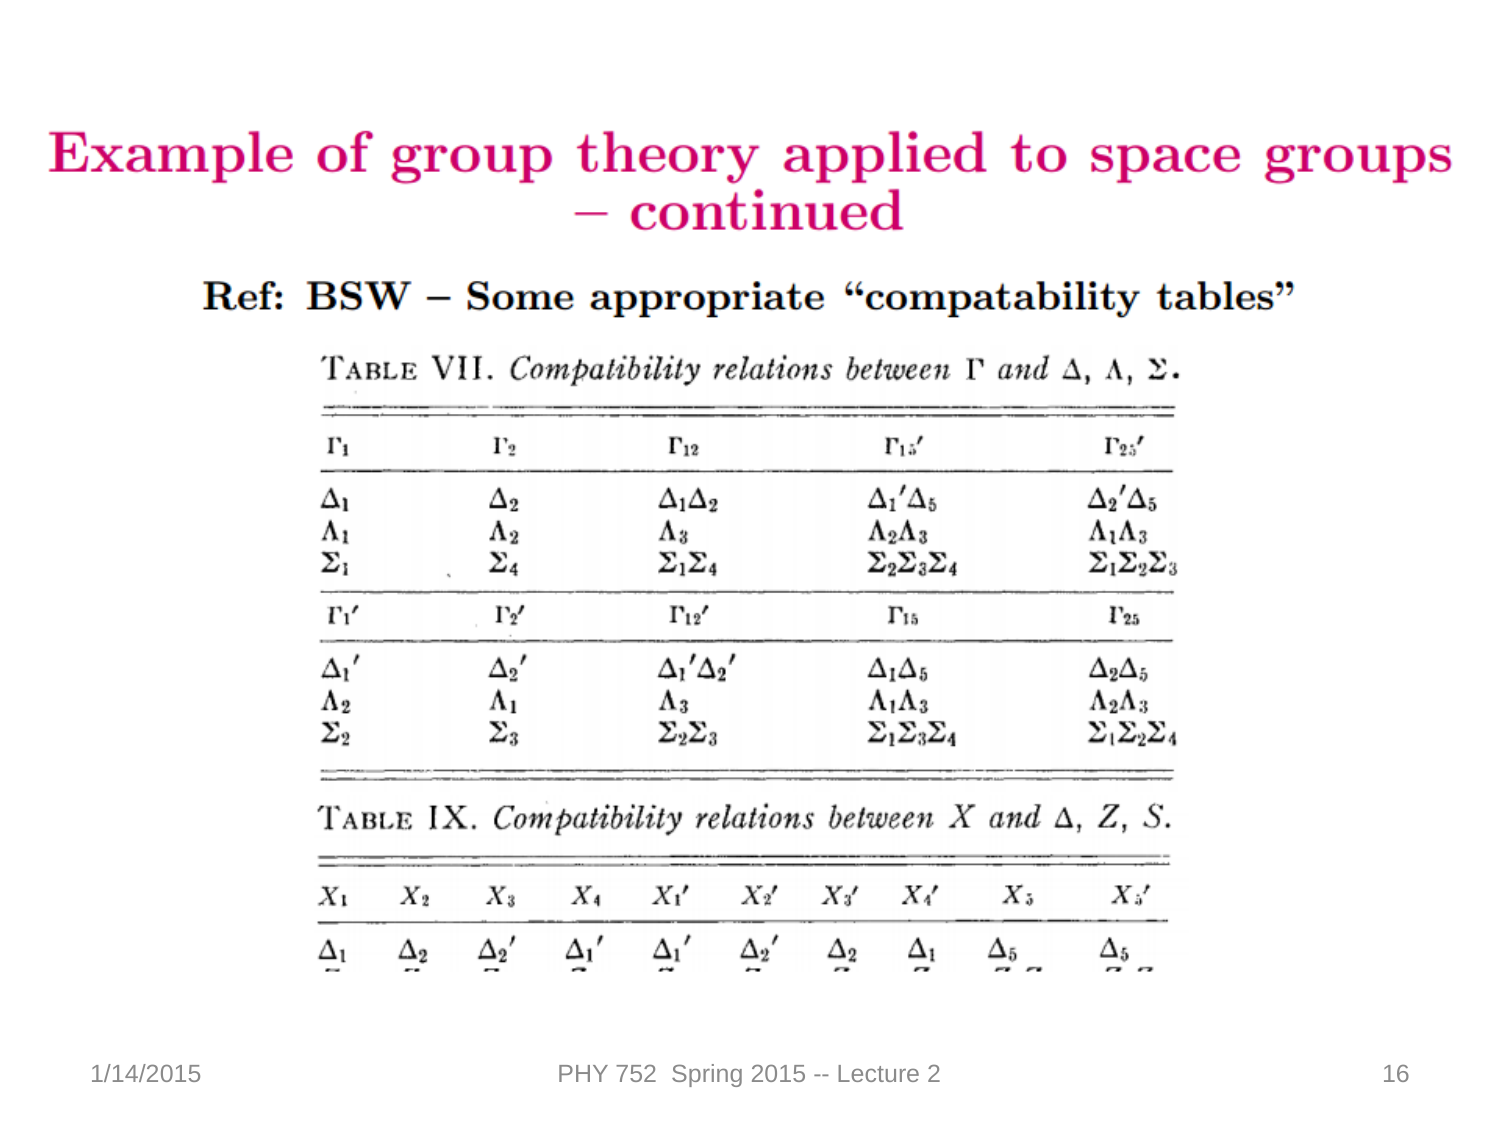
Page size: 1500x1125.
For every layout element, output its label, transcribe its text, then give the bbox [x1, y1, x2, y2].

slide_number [75, 1042, 425, 1103]
footer PHY 752 Spring 2015 -- Lecture 2 [512, 1042, 988, 1103]
picture [31, 114, 1469, 1011]
slide_number 16 [1074, 1042, 1425, 1103]
